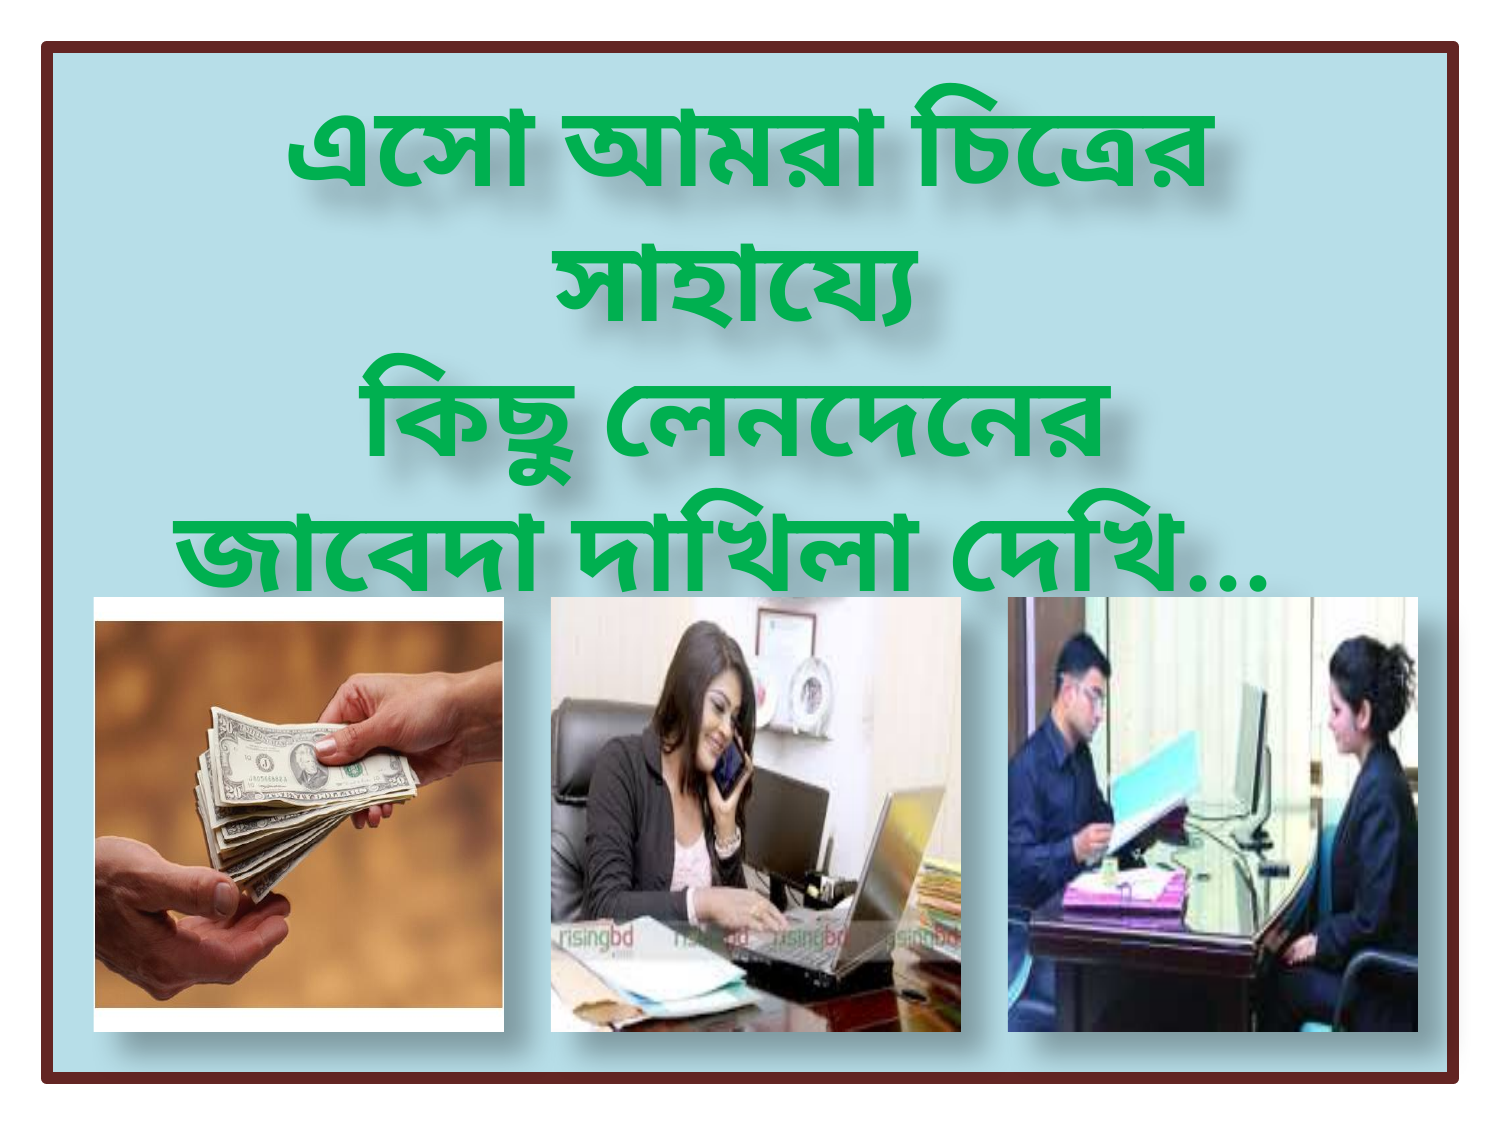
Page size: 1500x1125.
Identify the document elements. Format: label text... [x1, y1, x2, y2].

text_box [92, 595, 506, 1033]
text_box [45, 45, 1455, 1080]
text_box [1006, 595, 1420, 1033]
text_box [549, 595, 963, 1033]
text_box এসো আমরা চিত্রের সাহায্যে কিছু লেনদেনের জাবেদা দাখিলা দেখি... [81, 66, 1418, 622]
